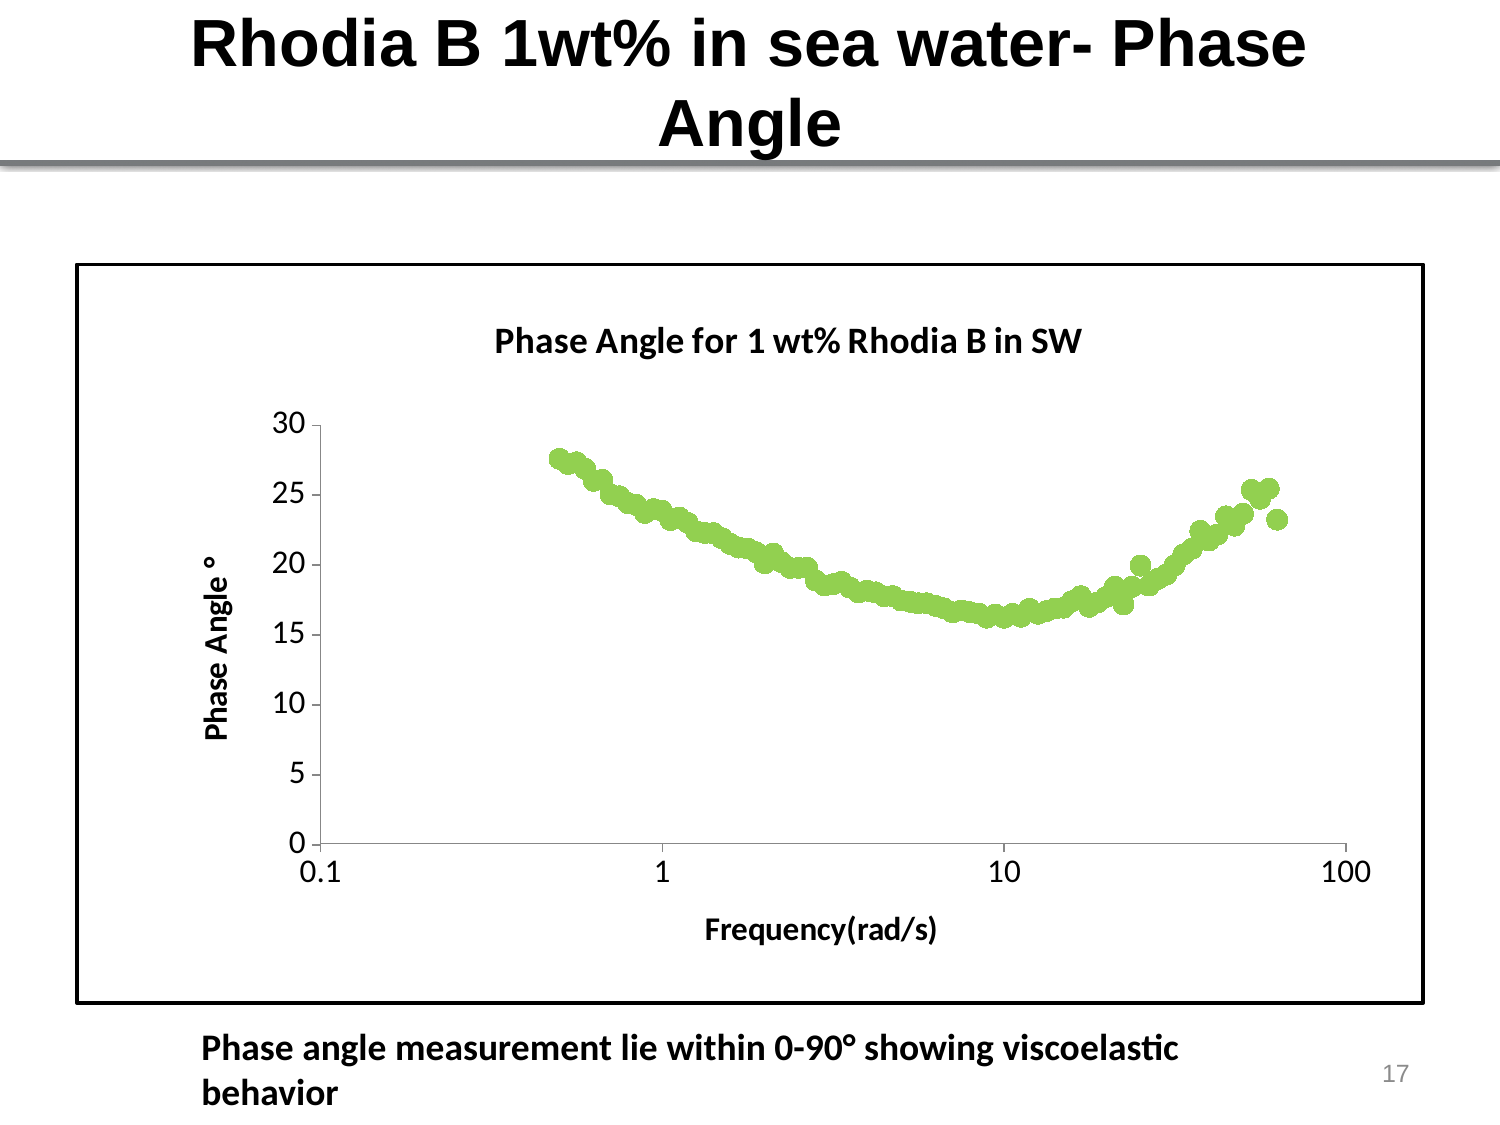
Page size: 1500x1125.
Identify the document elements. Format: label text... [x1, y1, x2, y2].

slide_number 17 [1074, 1042, 1425, 1103]
text_box Phase angle measurement lie within 0-90° showing viscoelastic behavior [186, 1015, 1212, 1121]
picture [0, 157, 1500, 172]
title Rhodia B 1wt% in sea water- Phase Angle [75, 0, 1425, 163]
chart [74, 262, 1426, 1006]
